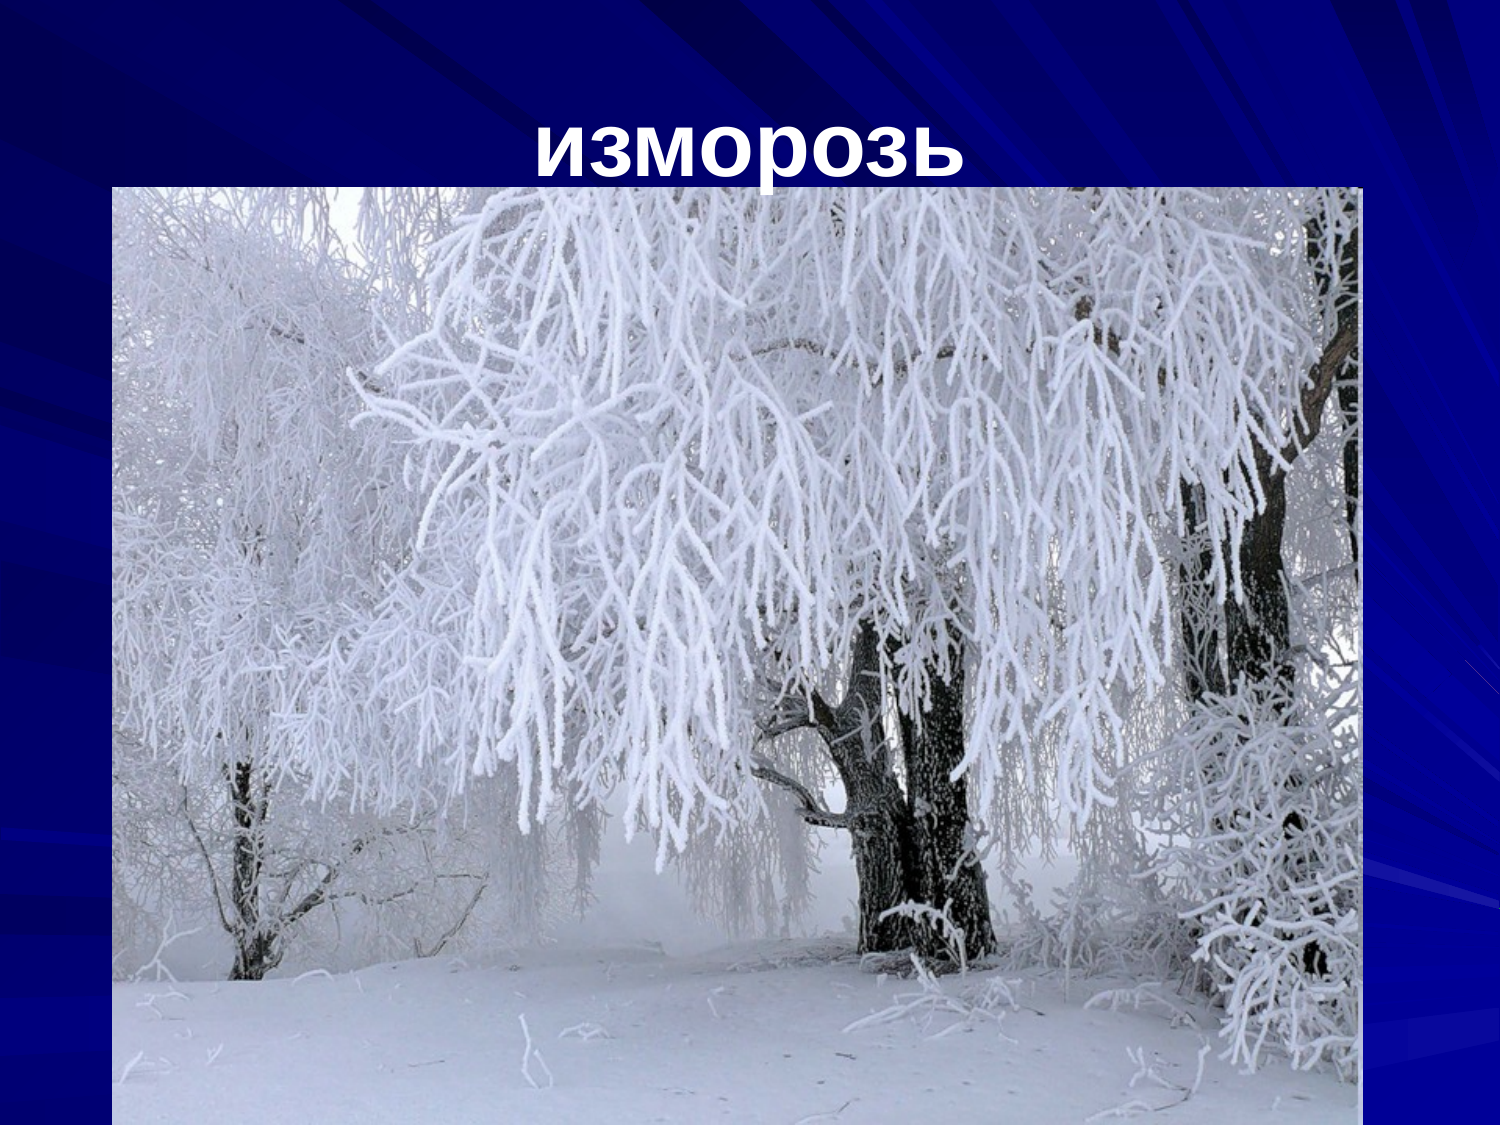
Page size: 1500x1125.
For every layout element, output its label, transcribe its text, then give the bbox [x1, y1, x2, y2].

picture [111, 187, 1363, 1125]
title изморозь [74, 45, 1426, 234]
